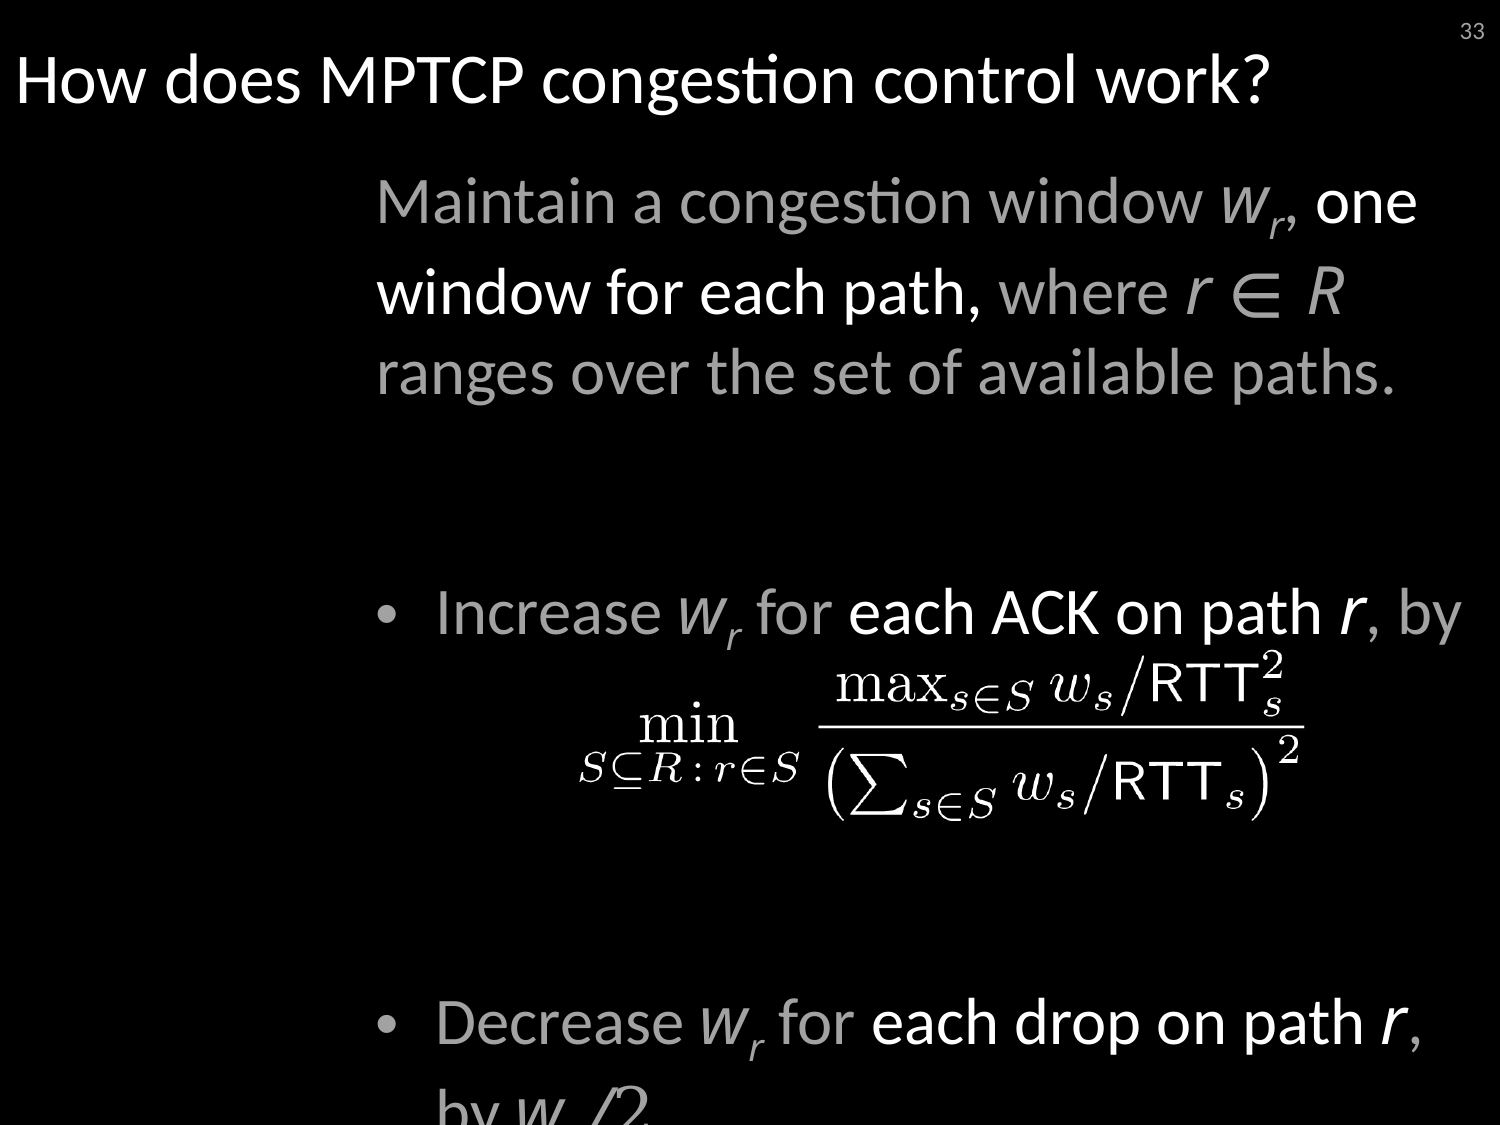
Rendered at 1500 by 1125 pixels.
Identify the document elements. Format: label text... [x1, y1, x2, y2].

list Maintain a congestion window wr, one window for each path, where r ∊ R ranges over the set of available paths. Increase wr for each ACK on path r, by Decrease wr for each drop on path r, by wr /2 [360, 149, 1500, 1125]
slide_number 33 [1376, 0, 1500, 60]
picture [574, 633, 1365, 847]
title How does MPTCP congestion control work? [0, 0, 1500, 149]
